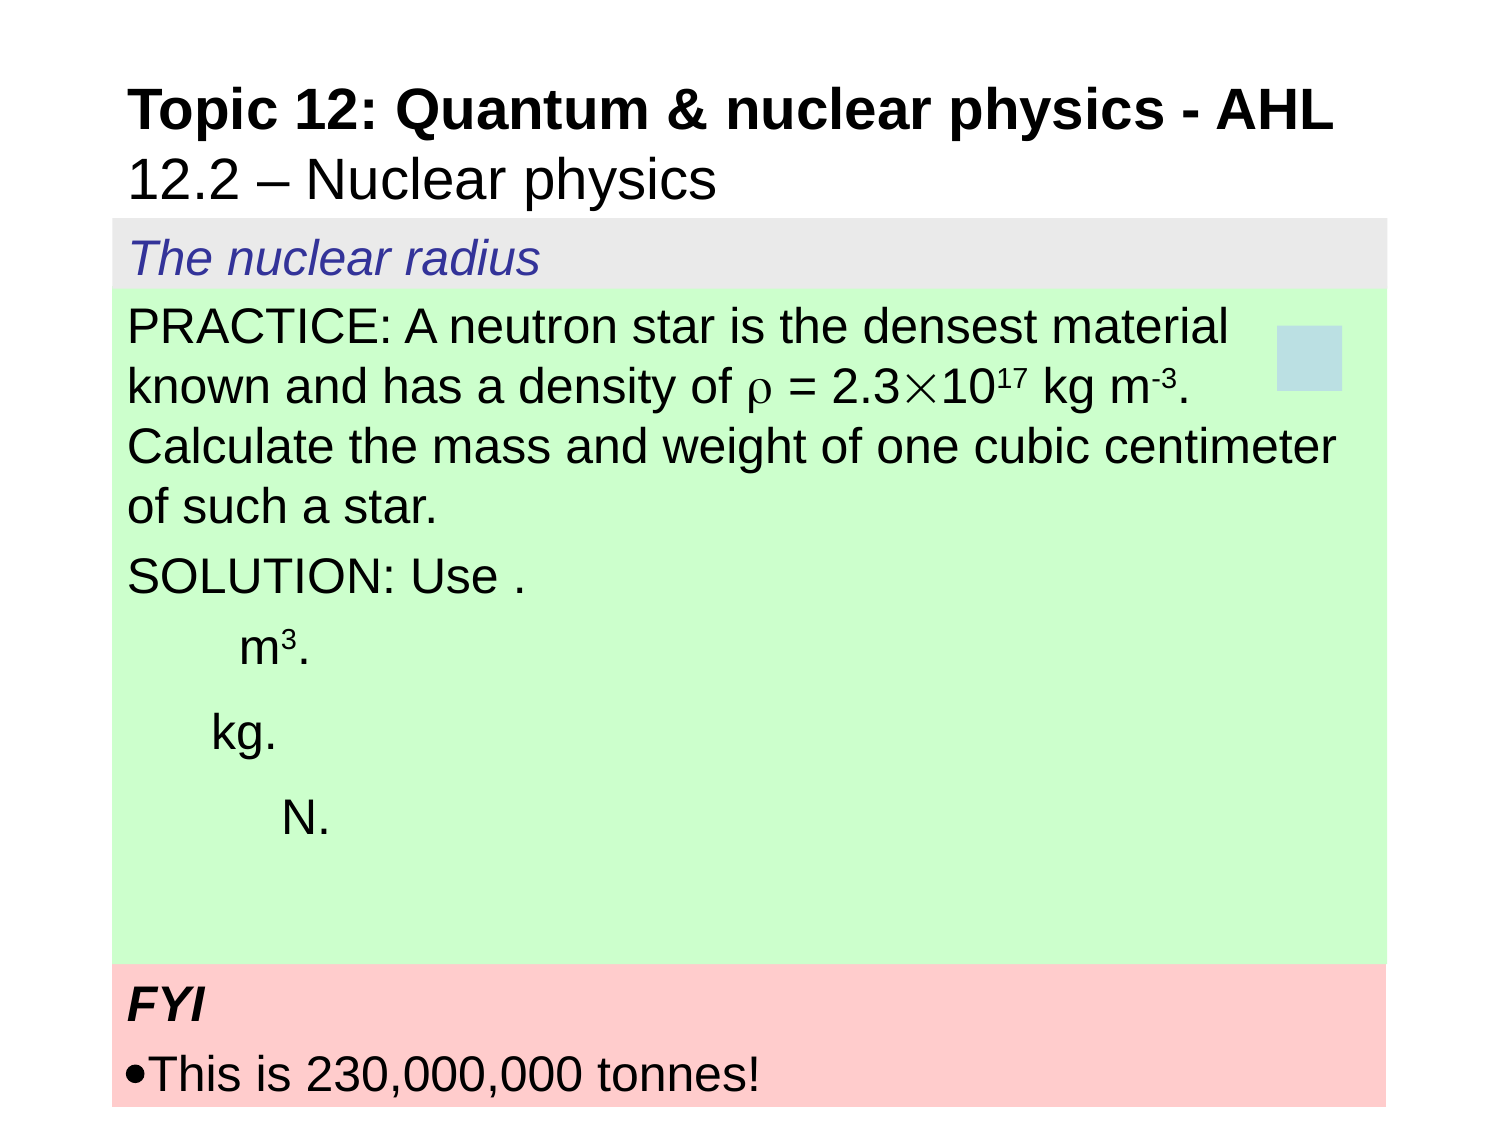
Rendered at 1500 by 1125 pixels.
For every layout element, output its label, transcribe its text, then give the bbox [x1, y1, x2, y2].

text_box The nuclear radius [112, 218, 1388, 289]
title Topic 12: Quantum & nuclear physics - AHL 12.2 – Nuclear physics [112, 66, 1388, 215]
text_box FYI This is 230,000,000 tonnes! [112, 965, 1386, 1107]
text_box [1277, 325, 1343, 391]
